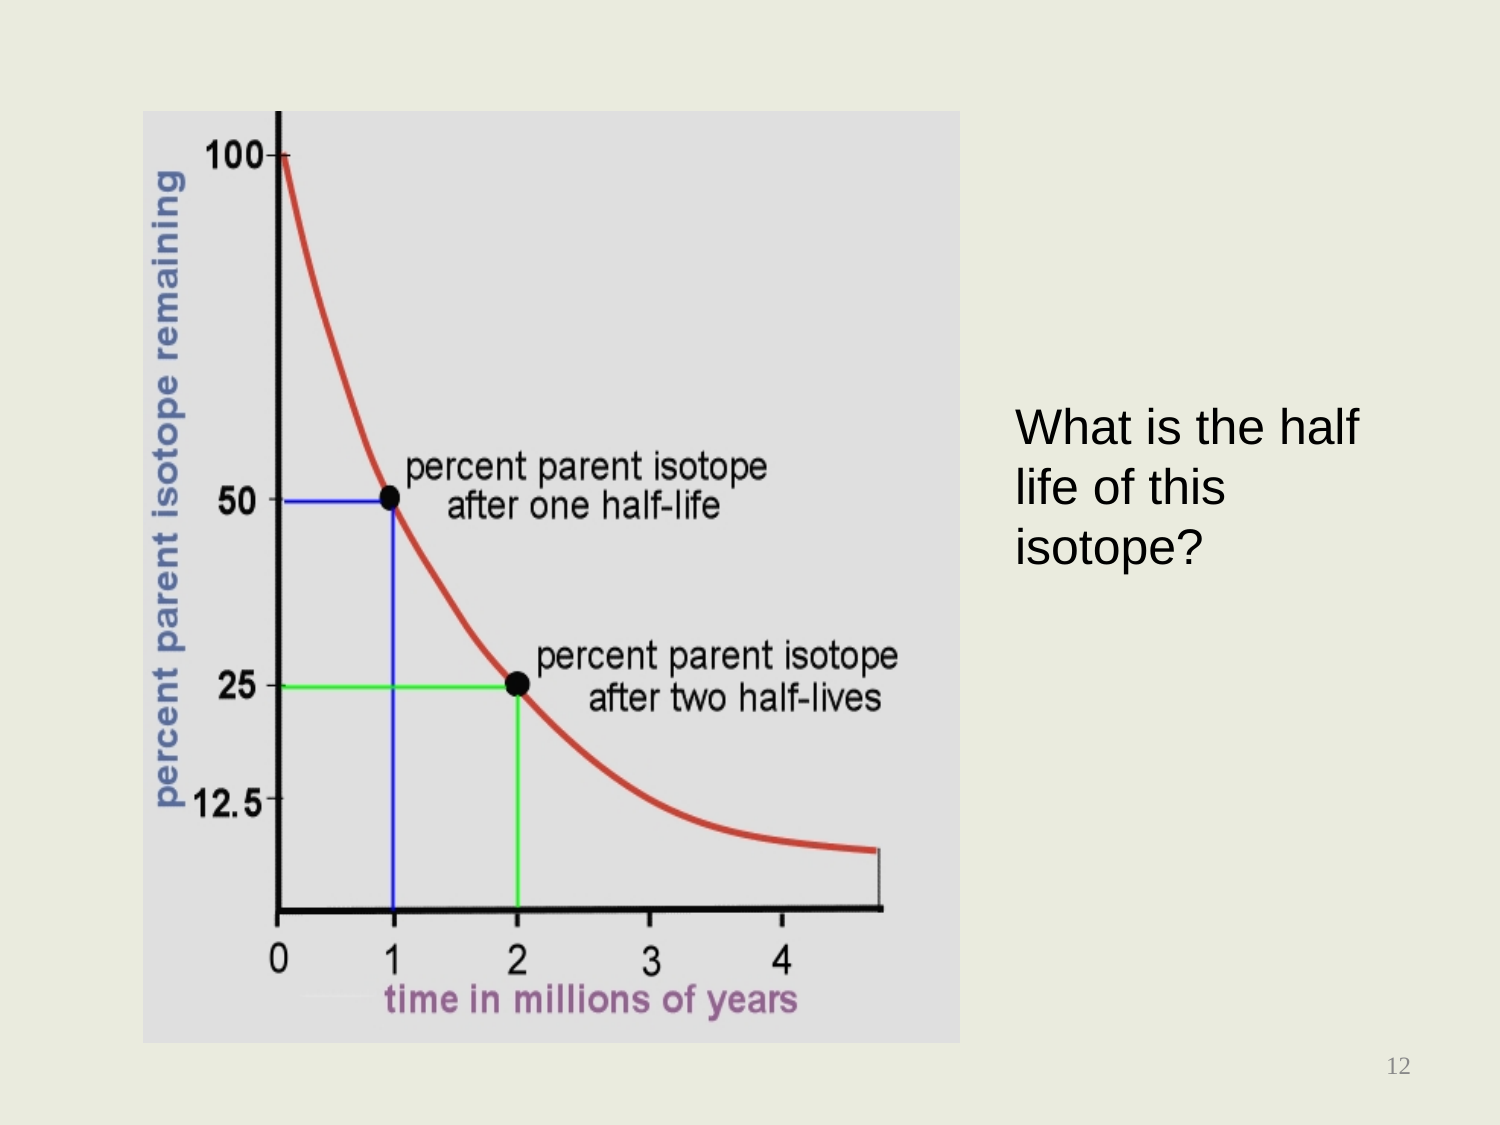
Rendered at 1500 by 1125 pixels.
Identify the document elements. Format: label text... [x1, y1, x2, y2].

text_box What is the half life of this isotope? [995, 384, 1447, 585]
picture [142, 111, 960, 1043]
slide_number 12 [1349, 1041, 1448, 1089]
